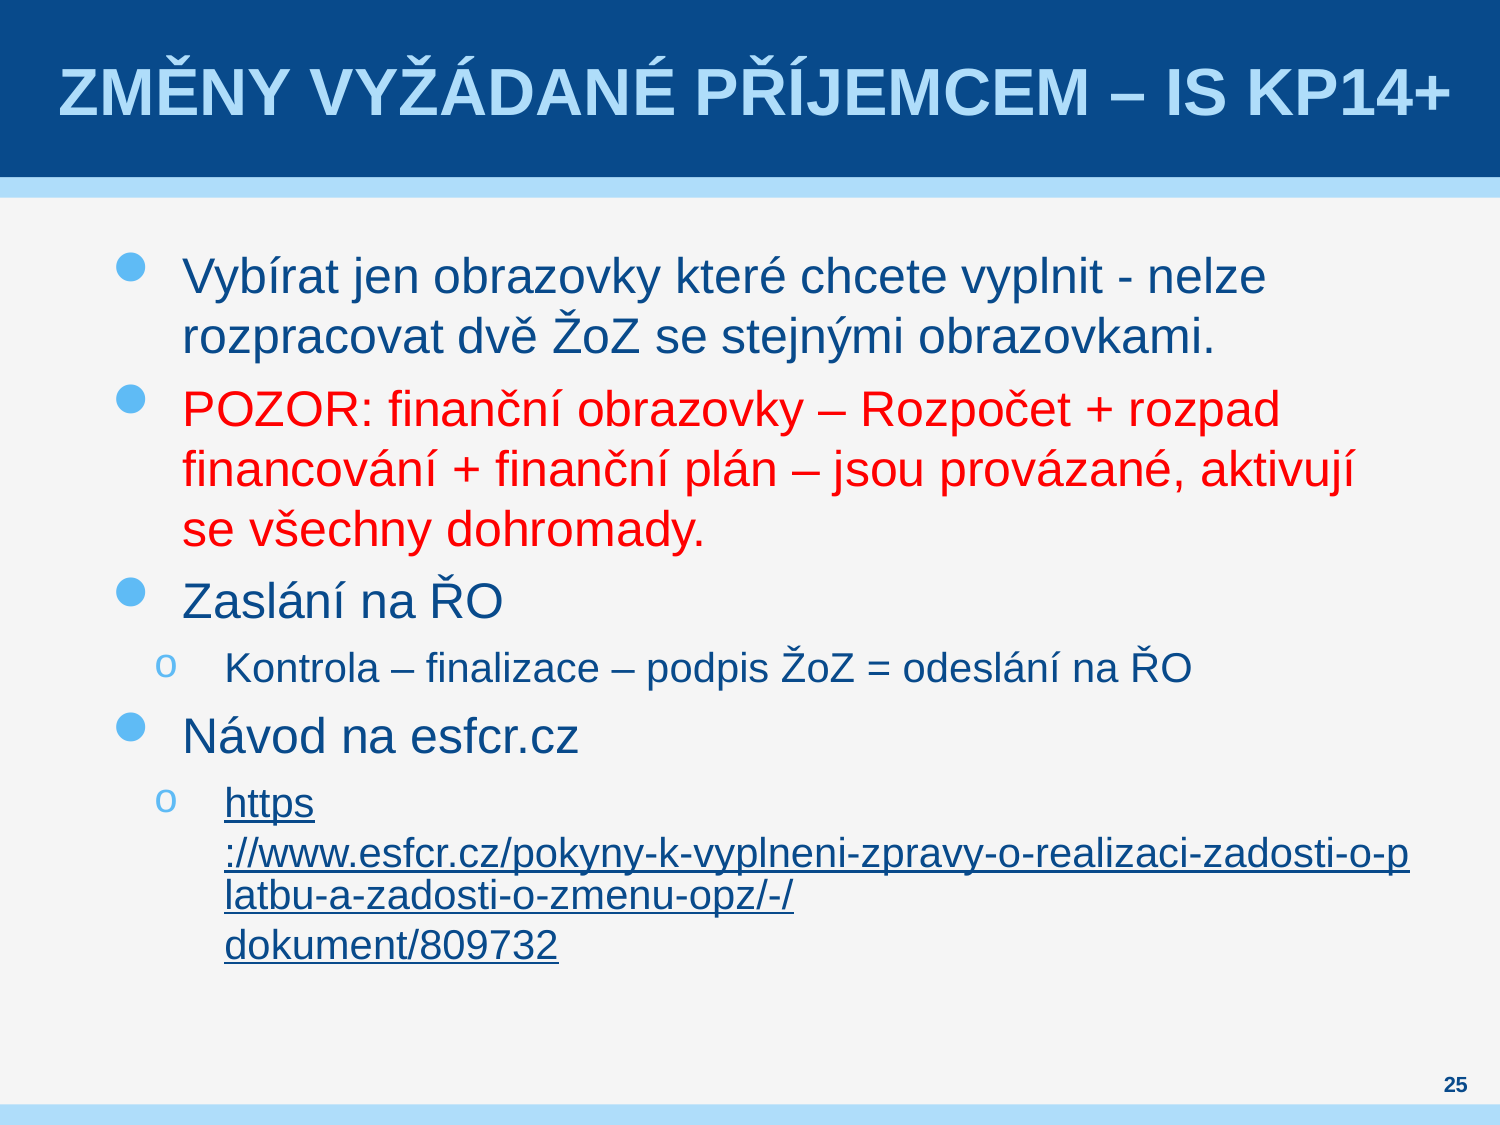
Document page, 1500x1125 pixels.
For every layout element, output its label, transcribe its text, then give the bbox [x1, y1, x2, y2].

slide_number 25 [1417, 1068, 1495, 1099]
list Vybírat jen obrazovky které chcete vyplnit - nelze rozpracovat dvě ŽoZ se stejnými obrazovkami. POZOR: finanční obrazovky – Rozpočet + rozpad financování + finanční plán – jsou provázané, aktivují se všechny dohromady. Zaslání na ŘO Kontrola – finalizace – podpis ŽoZ = odeslání na ŘO Návod na esfcr.cz https://www.esfcr.cz/pokyny-k-vyplneni-zpravy-o-realizaci-zadosti-o-platbu-a-zadosti-o-zmenu-opz/-/dokument/809732 [112, 243, 1412, 1071]
title Změny vyžádané příjemcem – IS KP14+ [53, 0, 1483, 178]
